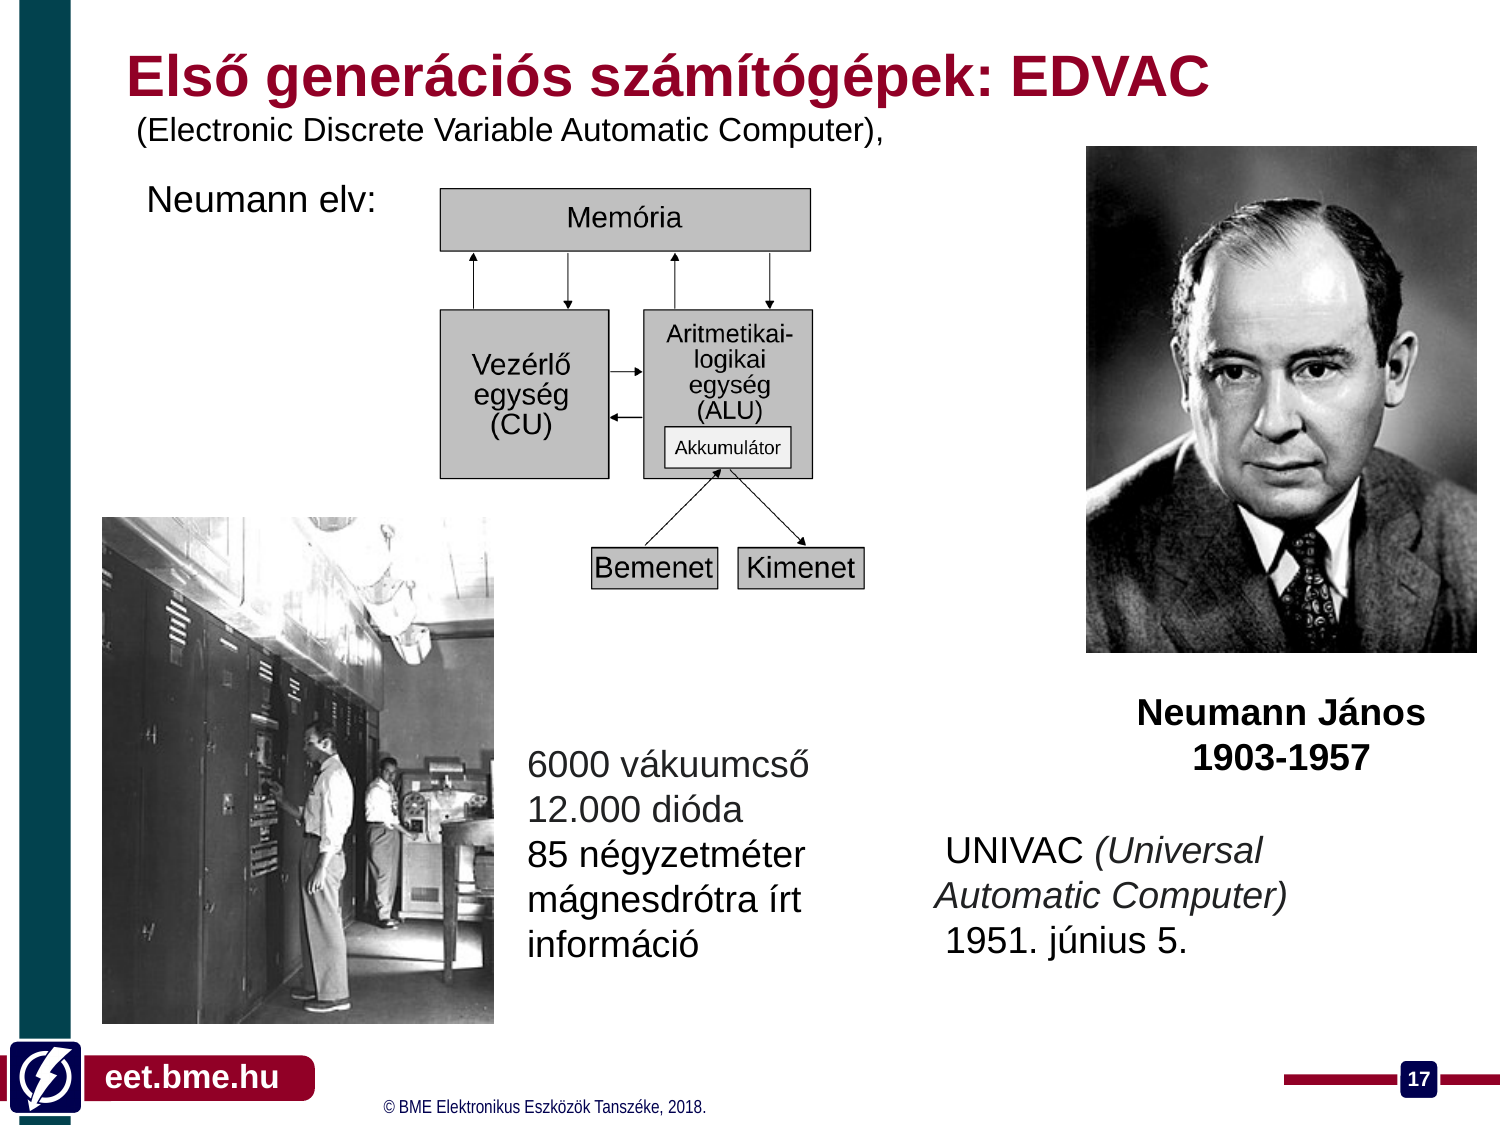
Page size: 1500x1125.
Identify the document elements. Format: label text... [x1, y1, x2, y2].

picture [102, 175, 876, 1025]
text_box UNIVAC (Universal Automatic Computer) 1951. június 5. [919, 819, 1382, 969]
text_box Neumann elv: [131, 167, 856, 228]
picture [10, 1042, 81, 1112]
text_box 6000 vákuumcső 12.000 dióda 85 négyzetméter mágnesdrótra írt információ [512, 732, 875, 973]
text_box Neumann János 1903-1957 [1121, 680, 1442, 785]
text_box Első generációs számítógépek: EDVAC (Electronic Discrete Variable Automatic Computer), [112, 31, 1500, 226]
slide_number 17 [1382, 1058, 1457, 1095]
picture [1085, 146, 1478, 654]
